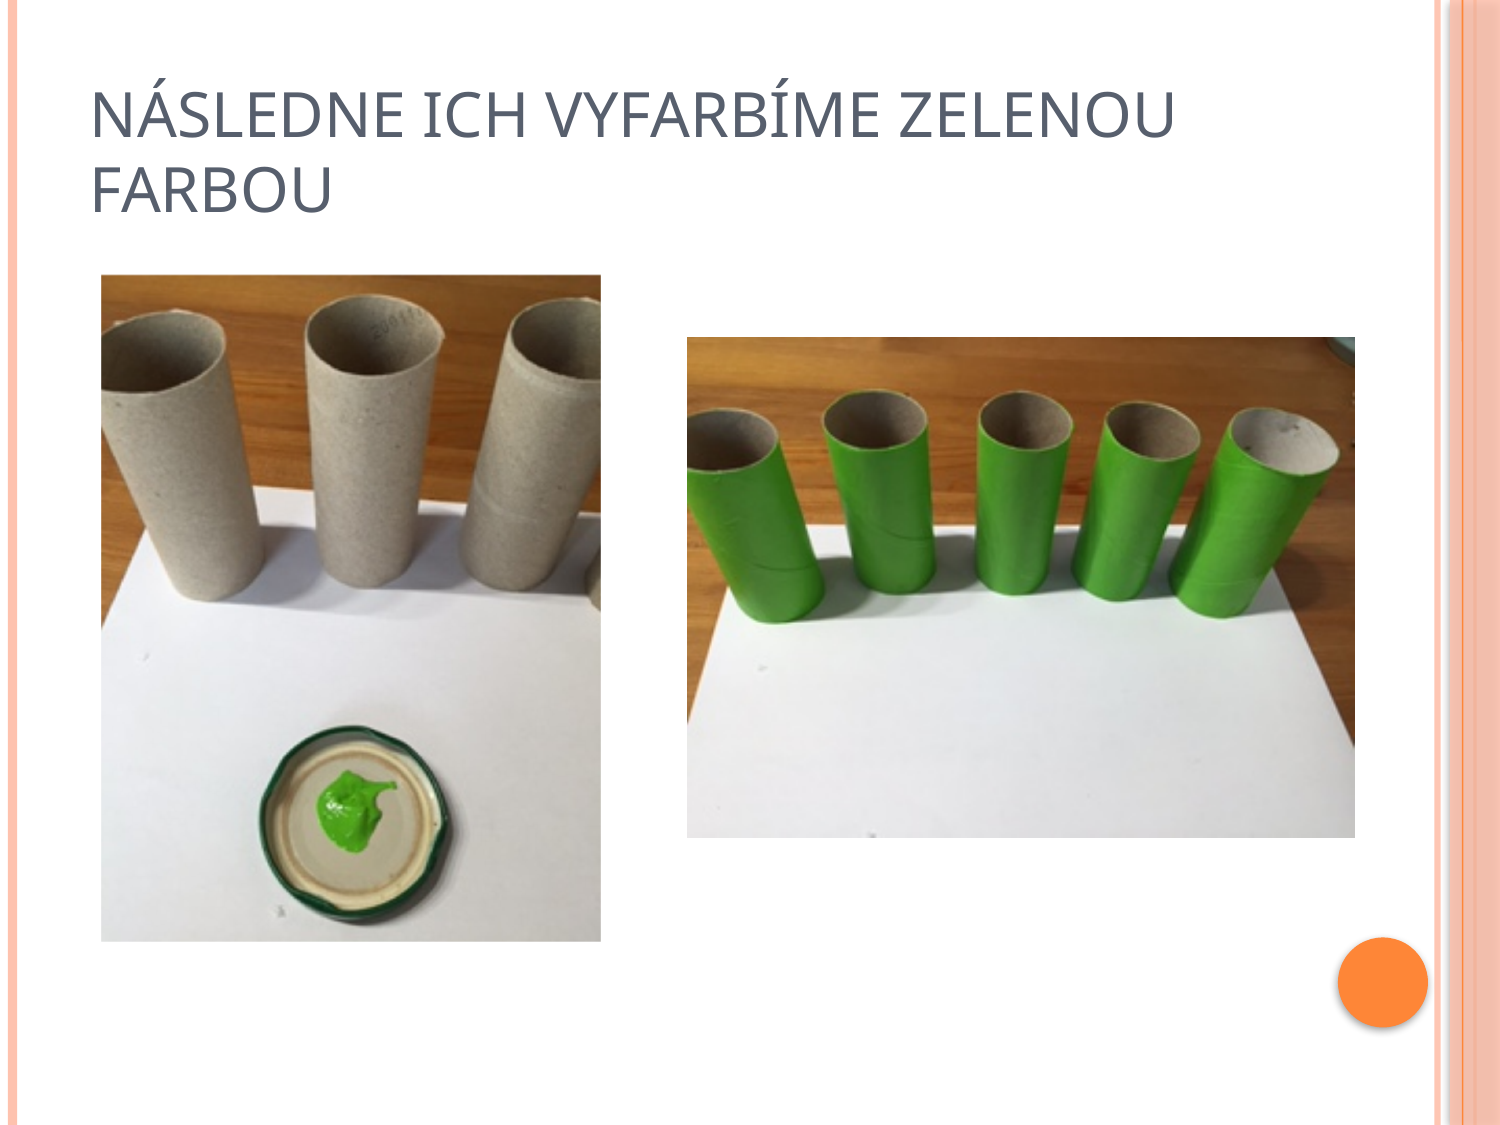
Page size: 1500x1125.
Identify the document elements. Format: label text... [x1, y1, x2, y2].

title Následne ich vyfarbíme zelenou farbou [75, 45, 1300, 233]
picture [686, 336, 1355, 838]
picture [16, 276, 684, 941]
